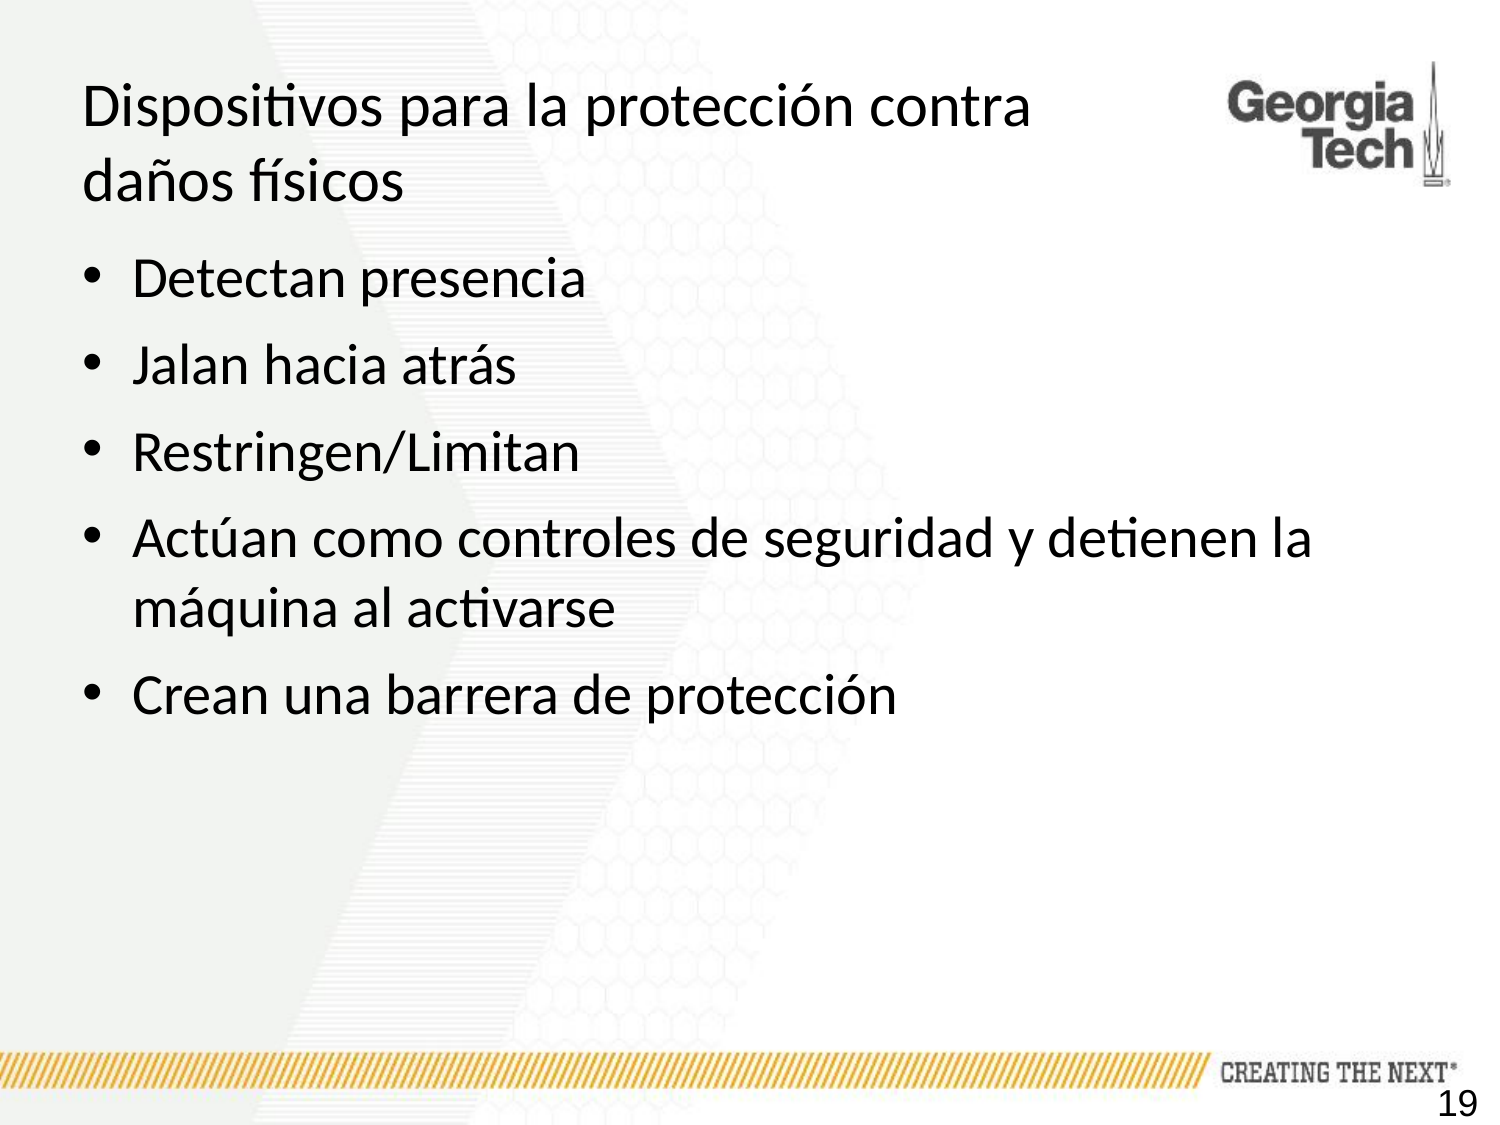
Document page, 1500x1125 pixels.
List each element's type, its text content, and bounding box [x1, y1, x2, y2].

title Dispositivos para la protección contra daños físicos [74, 44, 1201, 234]
list Detectan presencia Jalan hacia atrás Restringen/Limitan Actúan como controles de seguridad y detienen la máquina al activarse Crean una barrera de protección [74, 231, 1457, 1012]
picture [0, 0, 1500, 1125]
slide_number 19 [1429, 1070, 1489, 1125]
